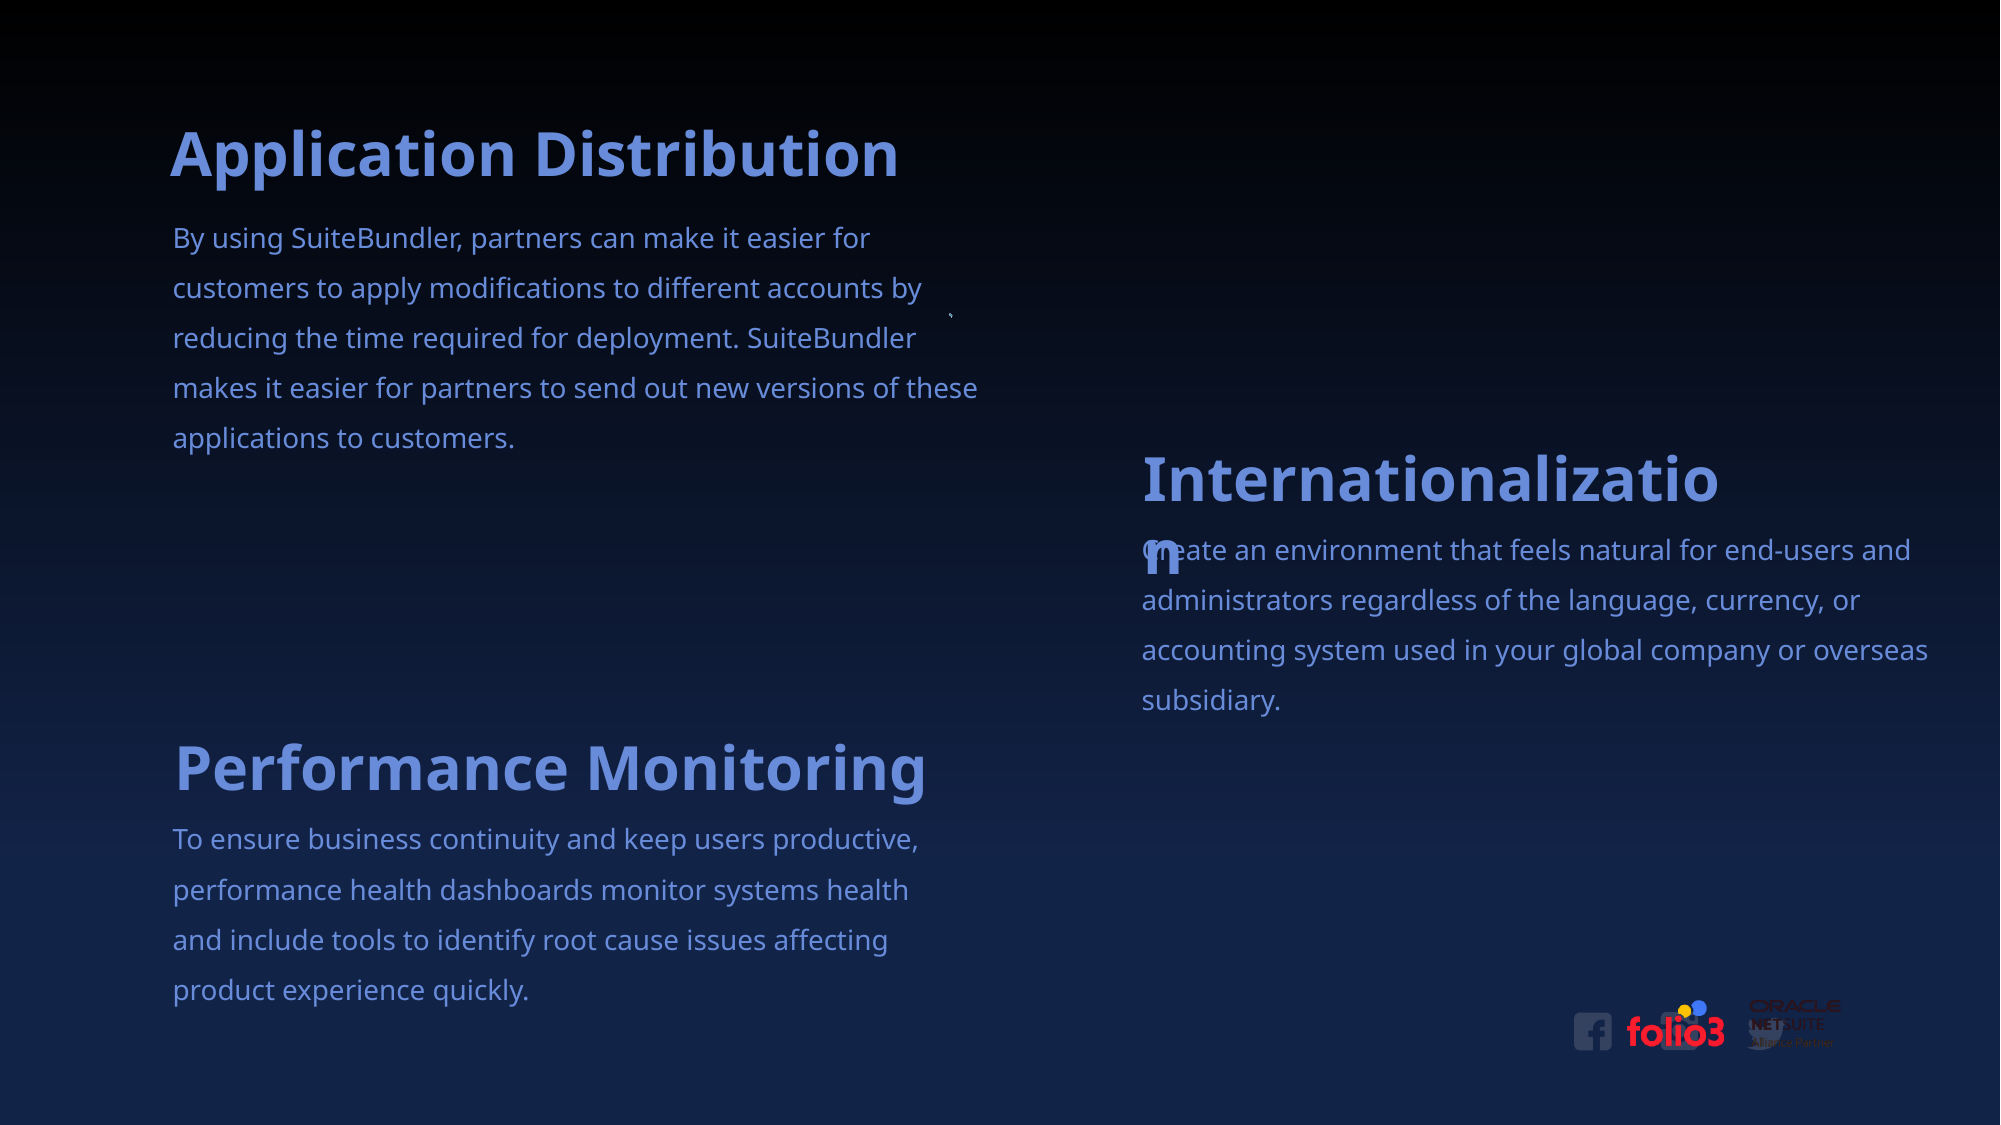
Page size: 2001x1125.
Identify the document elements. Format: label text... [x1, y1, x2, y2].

text_box Create an environment that feels natural for end-users and administrators regardless of the language, currency, or accounting system used in your global company or overseas subsidiary. [1126, 508, 1971, 724]
text_box To ensure business continuity and keep users productive, performance health dashboards monitor systems health and include tools to identify root cause issues affecting product experience quickly. [157, 798, 953, 1014]
text_box Performance Monitoring [159, 721, 982, 810]
text_box Application Distribution [155, 107, 982, 196]
text_box By using SuiteBundler, partners can make it easier for customers to apply modifications to different accounts by reducing the time required for deployment. SuiteBundler makes it easier for partners to send out new versions of these applications to customers. [157, 197, 1000, 462]
picture [1625, 989, 1843, 1060]
text_box Internationalization [1128, 432, 1748, 508]
